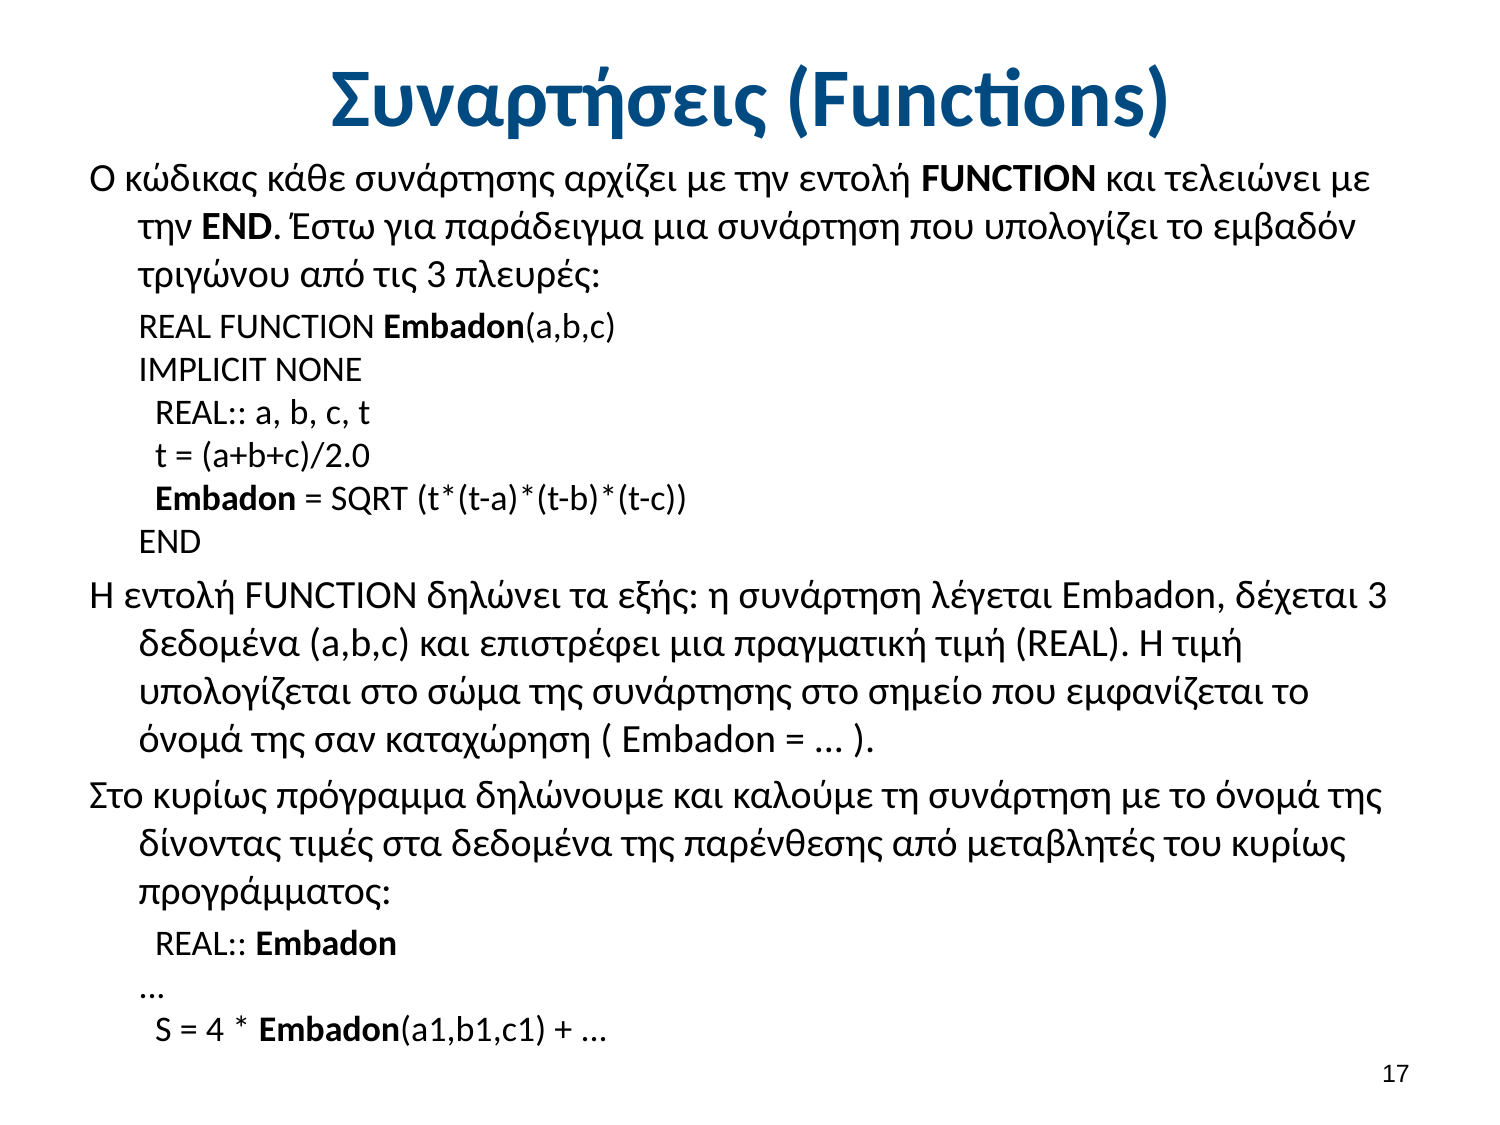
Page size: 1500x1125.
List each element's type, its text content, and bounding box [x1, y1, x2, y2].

title Συναρτήσεις (Functions) [76, 19, 1427, 169]
slide_number 16 [1074, 1042, 1425, 1103]
list Ο κώδικας κάθε συνάρτησης αρχίζει με την εντολή FUNCTION και τελειώνει με την END. Έστω για παράδειγμα μια συνάρτηση που υπολογίζει το εμβαδόν τριγώνου από τις 3 πλευρές: REAL FUNCTION Embadon(a,b,c) IMPLICIT NONE REAL:: a, b, c, t t = (a+b+c)/2.0 Embadon = SQRT (t*(t-a)*(t-b)*(t-c)) END Η εντολή FUNCTION δηλώνει τα εξής: η συνάρτηση λέγεται Embadon, δέχεται 3 δεδομένα (a,b,c) και επιστρέφει μια πραγματική τιμή (REAL). Η τιμή υπολογίζεται στο σώμα της συνάρτησης στο σημείο που εμφανίζεται το όνομά της σαν καταχώρηση ( Embadon = ... ). Στο κυρίως πρόγραμμα δηλώνουμε και καλούμε τη συνάρτηση με το όνομά της δίνοντας τιμές στα δεδομένα της παρένθεσης από μεταβλητές του κυρίως προγράμματος: REAL:: Embadon ... S = 4 * Embadon(a1,b1,c1) + ... [74, 143, 1425, 1073]
